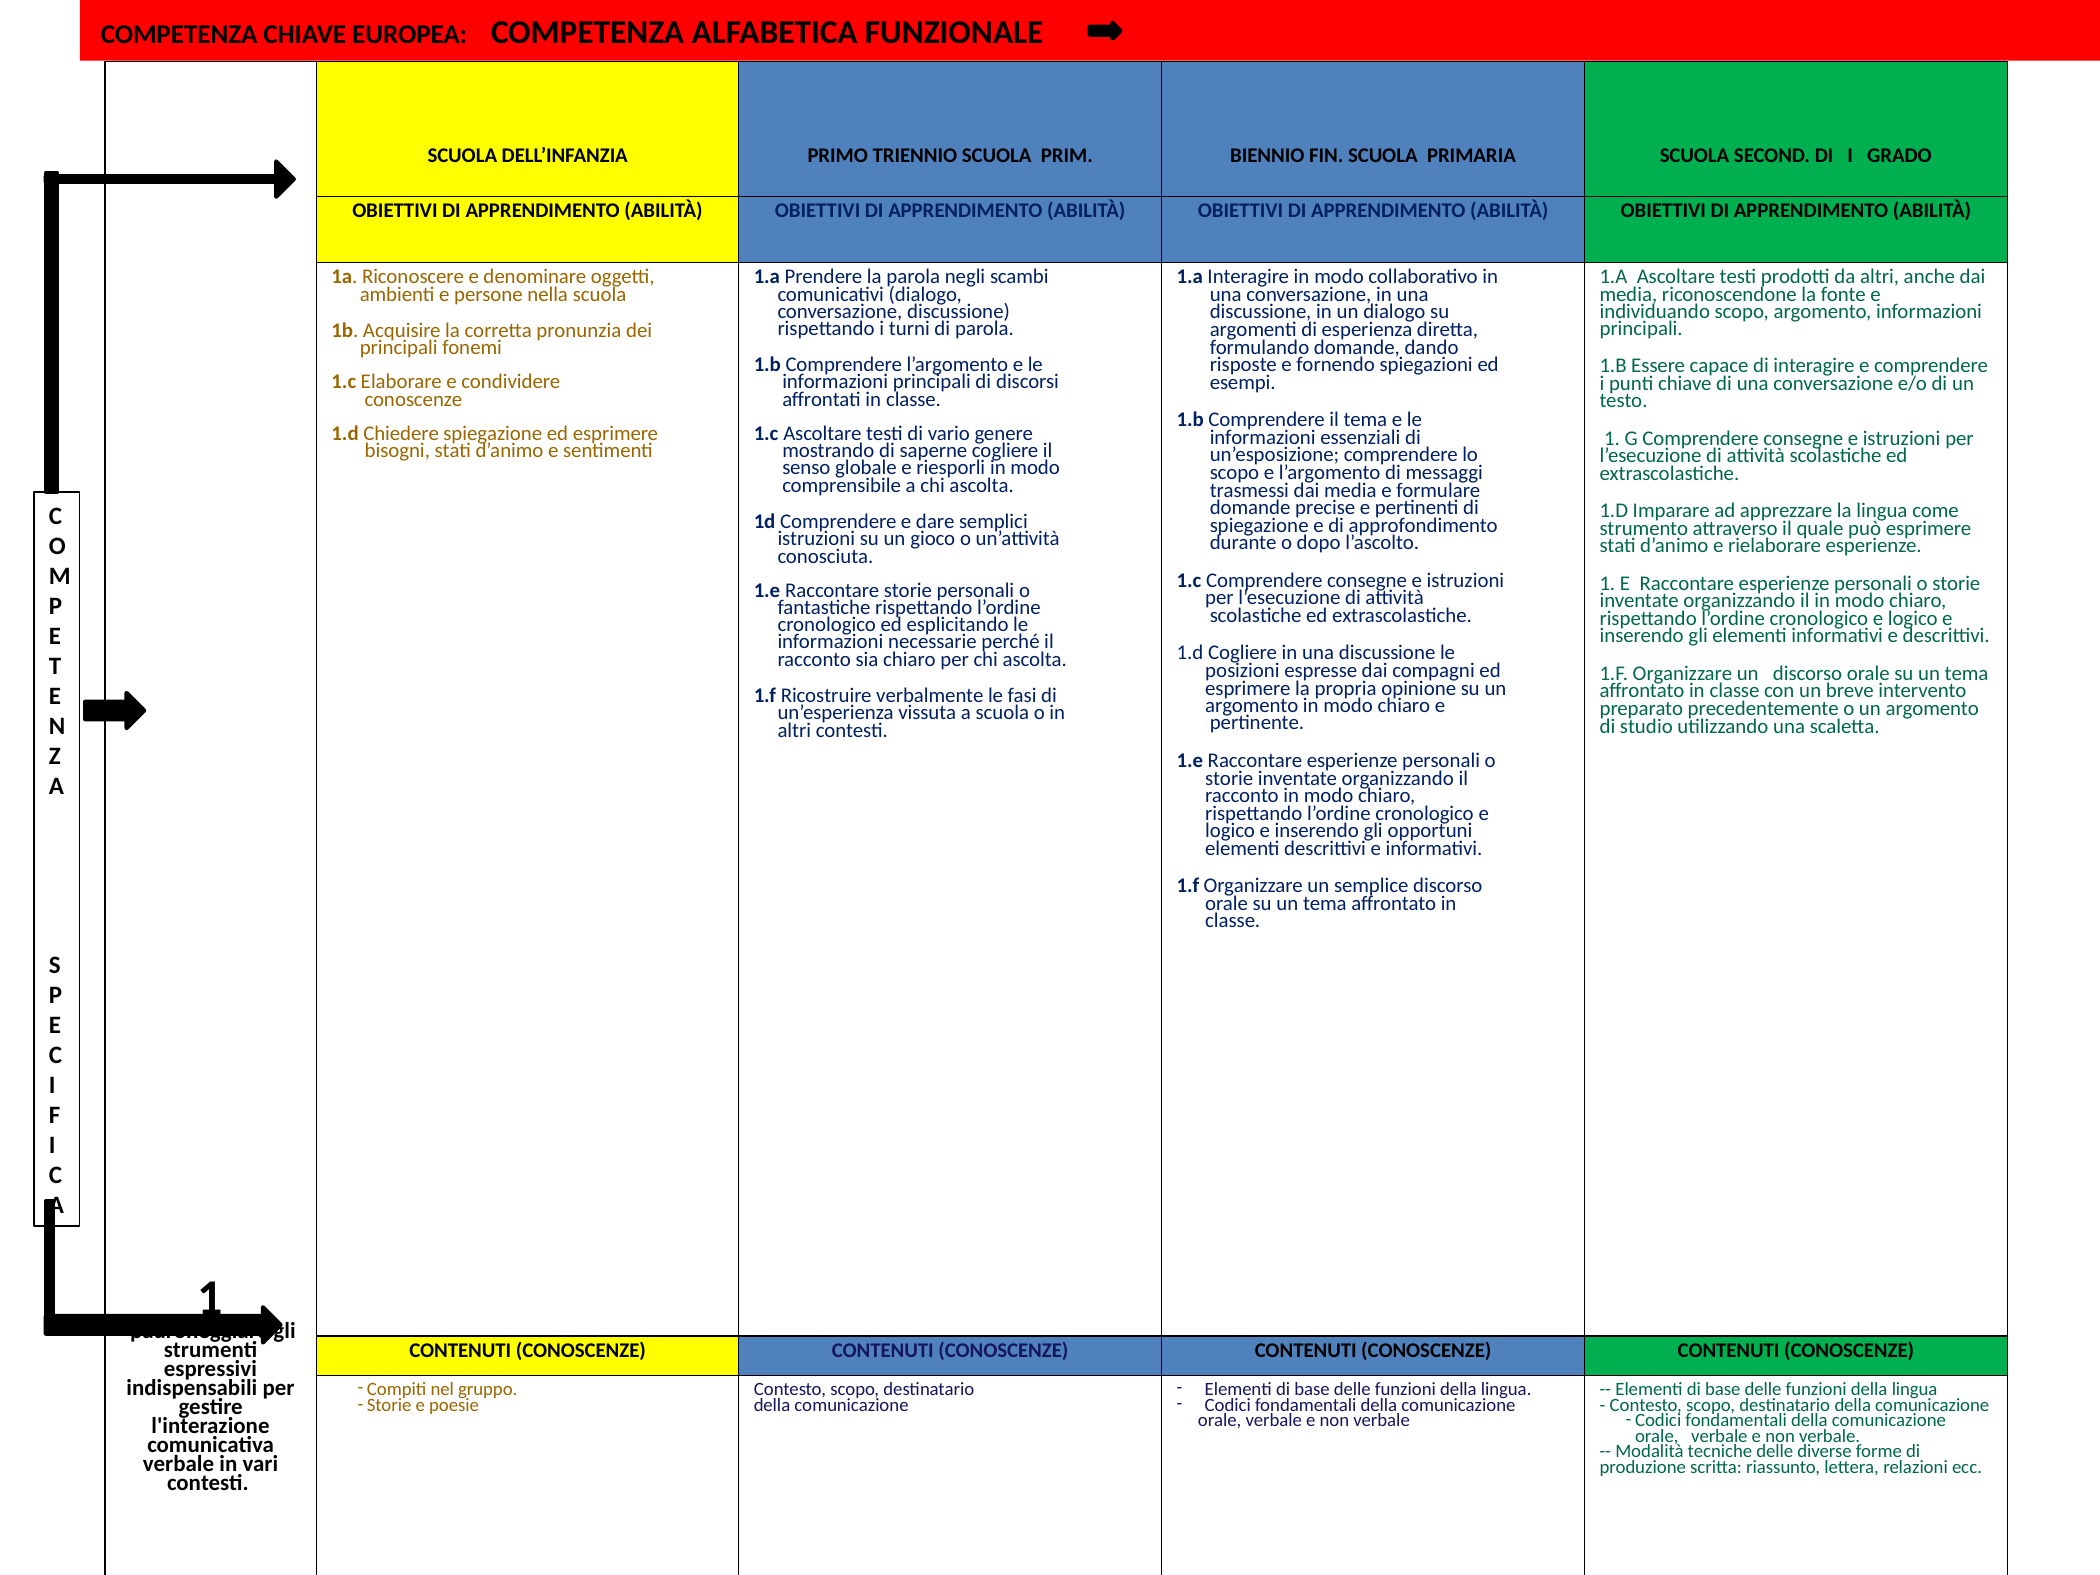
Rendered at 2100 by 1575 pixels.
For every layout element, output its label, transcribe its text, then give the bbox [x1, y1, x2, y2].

table_cell 1a. Riconoscere e denominare oggetti, ambienti e persone nella scuola 1b. Acquisire la corretta pronunzia dei principali fonemi 1.c Elaborare e condividere conoscenze 1.d Chiedere spiegazione ed esprimere bisogni, stati d’animo e sentimenti [317, 263, 738, 1335]
table_cell Elementi di base delle funzioni della lingua. Codici fondamentali della comunicazione orale, verbale e non verbale [1162, 1376, 1584, 1575]
table_cell Compiti nel gruppo. Storie e poesie [317, 1376, 738, 1575]
table_header BIENNIO FIN. SCUOLA PRIMARIA [1162, 62, 1584, 196]
text_box COMPETENZA SPECIFICA [34, 492, 80, 1227]
table_cell OBIETTIVI DI APPRENDIMENTO (ABILITÀ) [739, 197, 1161, 262]
text_box COMPETENZA CHIAVE EUROPEA: COMPETENZA ALFABETICA FUNZIONALE [79, 0, 2100, 61]
table_cell 1.A Ascoltare testi prodotti da altri, anche dai media, riconoscendone la fonte e individuando scopo, argomento, informazioni principali. 1.B Essere capace di interagire e comprendere i punti chiave di una conversazione e/o di un testo. 1. G Comprendere consegne e istruzioni per l’esecuzione di attività scolastiche ed extrascolastiche. 1.D Imparare ad apprezzare la lingua come strumento attraverso il quale può esprimere stati d’animo e rielaborare esperienze. 1. E Raccontare esperienze personali o storie inventate organizzando il in modo chiaro, rispettando l’ordine cronologico e logico e inserendo gli elementi informativi e descrittivi. 1.F. Organizzare un discorso orale su un tema affrontato in classe con un breve intervento preparato precedentemente o un argomento di studio utilizzando una scaletta. [1585, 263, 2007, 1335]
text_box [45, 1307, 281, 1343]
table_header SCUOLA DELL’INFANZIA [317, 62, 738, 196]
table_cell 1 padroneggiare gli strumenti espressivi indispensabili per gestire l'interazione comunicativa verbale in vari contesti. [106, 263, 316, 1575]
table_cell 1.a Prendere la parola negli scambi comunicativi (dialogo, conversazione, discussione) rispettando i turni di parola. 1.b Comprendere l’argomento e le informazioni principali di discorsi affrontati in classe. 1.c Ascoltare testi di vario genere mostrando di saperne cogliere il senso globale e riesporli in modo comprensibile a chi ascolta. 1d Comprendere e dare semplici istruzioni su un gioco o un’attività conosciuta. 1.e Raccontare storie personali o fantastiche rispettando l’ordine cronologico ed esplicitando le informazioni necessarie perché il racconto sia chiaro per chi ascolta. 1.f Ricostruire verbalmente le fasi di un’esperienza vissuta a scuola o in altri contesti. [739, 263, 1161, 1335]
table_cell -- Elementi di base delle funzioni della lingua - Contesto, scopo, destinatario della comunicazione Codici fondamentali della comunicazione orale, verbale e non verbale. -- Modalità tecniche delle diverse forme di produzione scritta: riassunto, lettera, relazioni ecc. [1585, 1376, 2007, 1575]
table_cell CONTENUTI (CONOSCENZE) [739, 1337, 1161, 1375]
table_cell OBIETTIVI DI APPRENDIMENTO (ABILITÀ) [1162, 197, 1584, 262]
text_box [45, 173, 58, 492]
text_box [45, 1201, 54, 1316]
table_cell CONTENUTI (CONOSCENZE) [1162, 1337, 1584, 1375]
text_box [58, 161, 294, 197]
table_cell 1.a Interagire in modo collaborativo in una conversazione, in una discussione, in un dialogo su argomenti di esperienza diretta, formulando domande, dando risposte e fornendo spiegazioni ed esempi. 1.b Comprendere il tema e le informazioni essenziali di un’esposizione; comprendere lo scopo e l’argomento di messaggi trasmessi dai media e formulare domande precise e pertinenti di spiegazione e di approfondimento durante o dopo l’ascolto. 1.c Comprendere consegne e istruzioni per l’esecuzione di attività scolastiche ed extrascolastiche. 1.d Cogliere in una discussione le posizioni espresse dai compagni ed esprimere la propria opinione su un argomento in modo chiaro e pertinente. 1.e Raccontare esperienze personali o storie inventate organizzando il racconto in modo chiaro, rispettando l’ordine cronologico e logico e inserendo gli opportuni elementi descrittivi e informativi. 1.f Organizzare un semplice discorso orale su un tema affrontato in classe. [1162, 263, 1584, 1335]
table_cell CONTENUTI (CONOSCENZE) [317, 1337, 738, 1375]
table_cell Contesto, scopo, destinatario della comunicazione [739, 1376, 1161, 1575]
table_header [106, 62, 316, 263]
text_box [85, 692, 145, 729]
table_header SCUOLA SECOND. DI I GRADO [1585, 62, 2007, 196]
table_header PRIMO TRIENNIO SCUOLA PRIM. [739, 62, 1161, 196]
table_cell OBIETTIVI DI APPRENDIMENTO (ABILITÀ) [317, 197, 738, 262]
table_cell OBIETTIVI DI APPRENDIMENTO (ABILITÀ) [1585, 197, 2007, 262]
text_box [1089, 22, 1121, 39]
table_cell CONTENUTI (CONOSCENZE) [1585, 1337, 2007, 1375]
